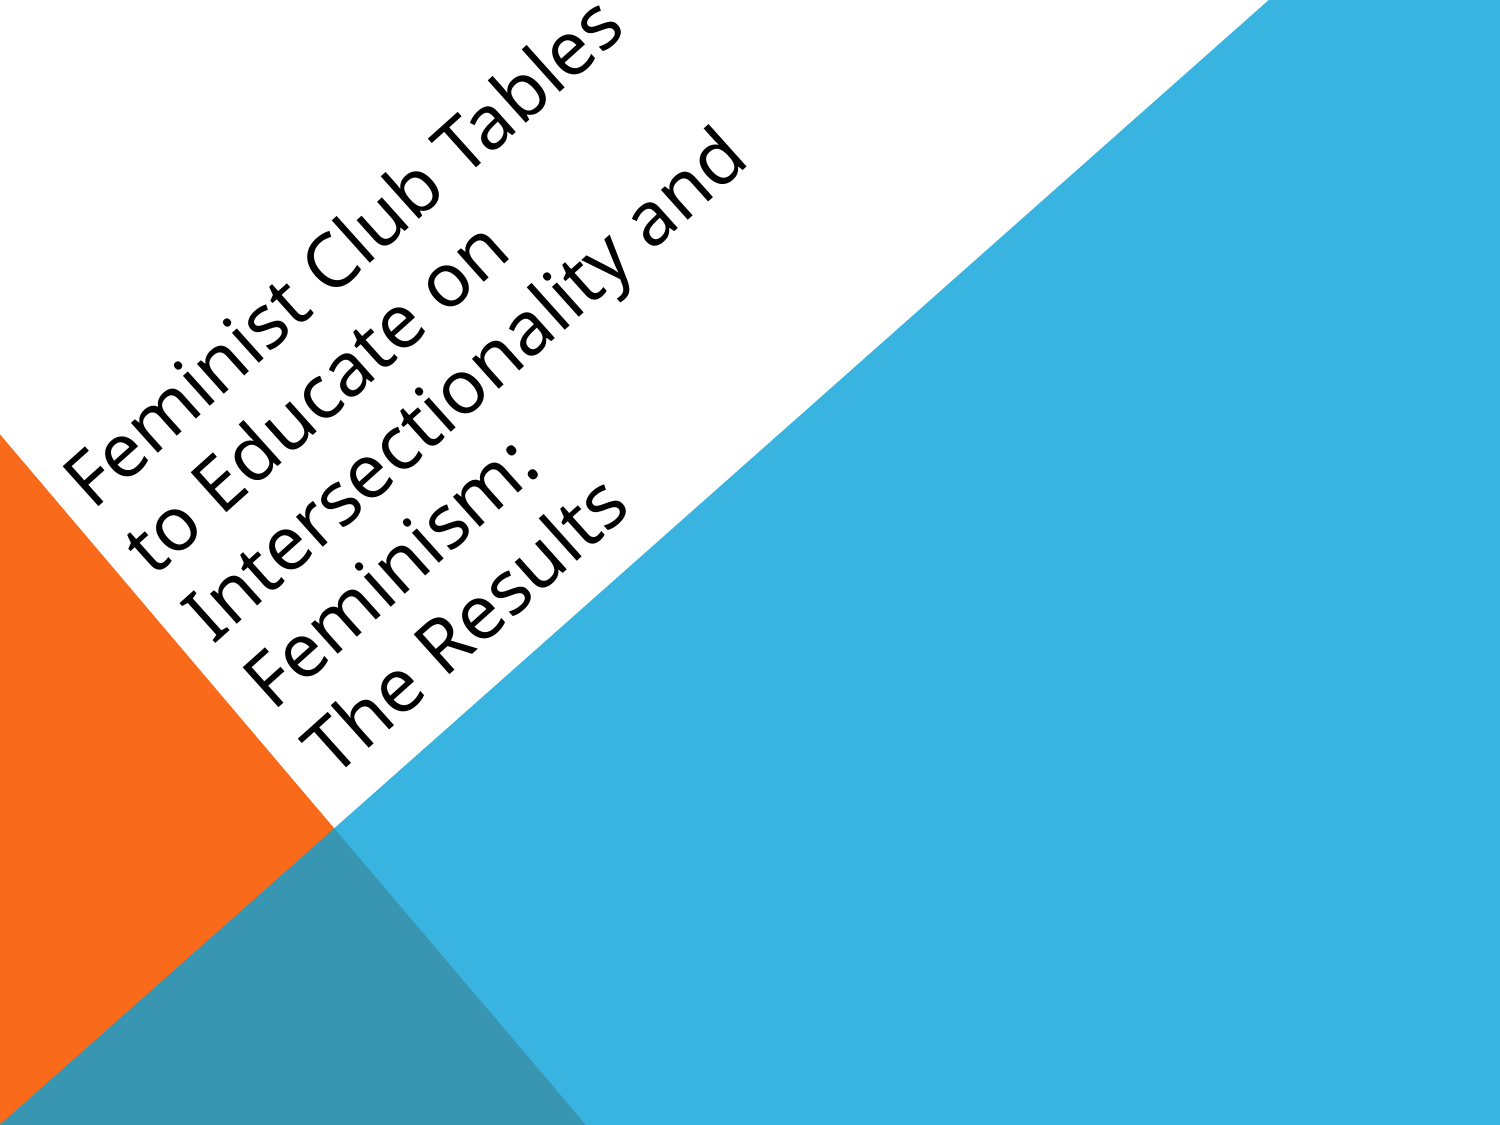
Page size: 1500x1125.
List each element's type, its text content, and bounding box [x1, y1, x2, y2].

text_box Feminist Club Tables to Educate on Intersectionality and Feminism: The Results [27, 0, 918, 807]
